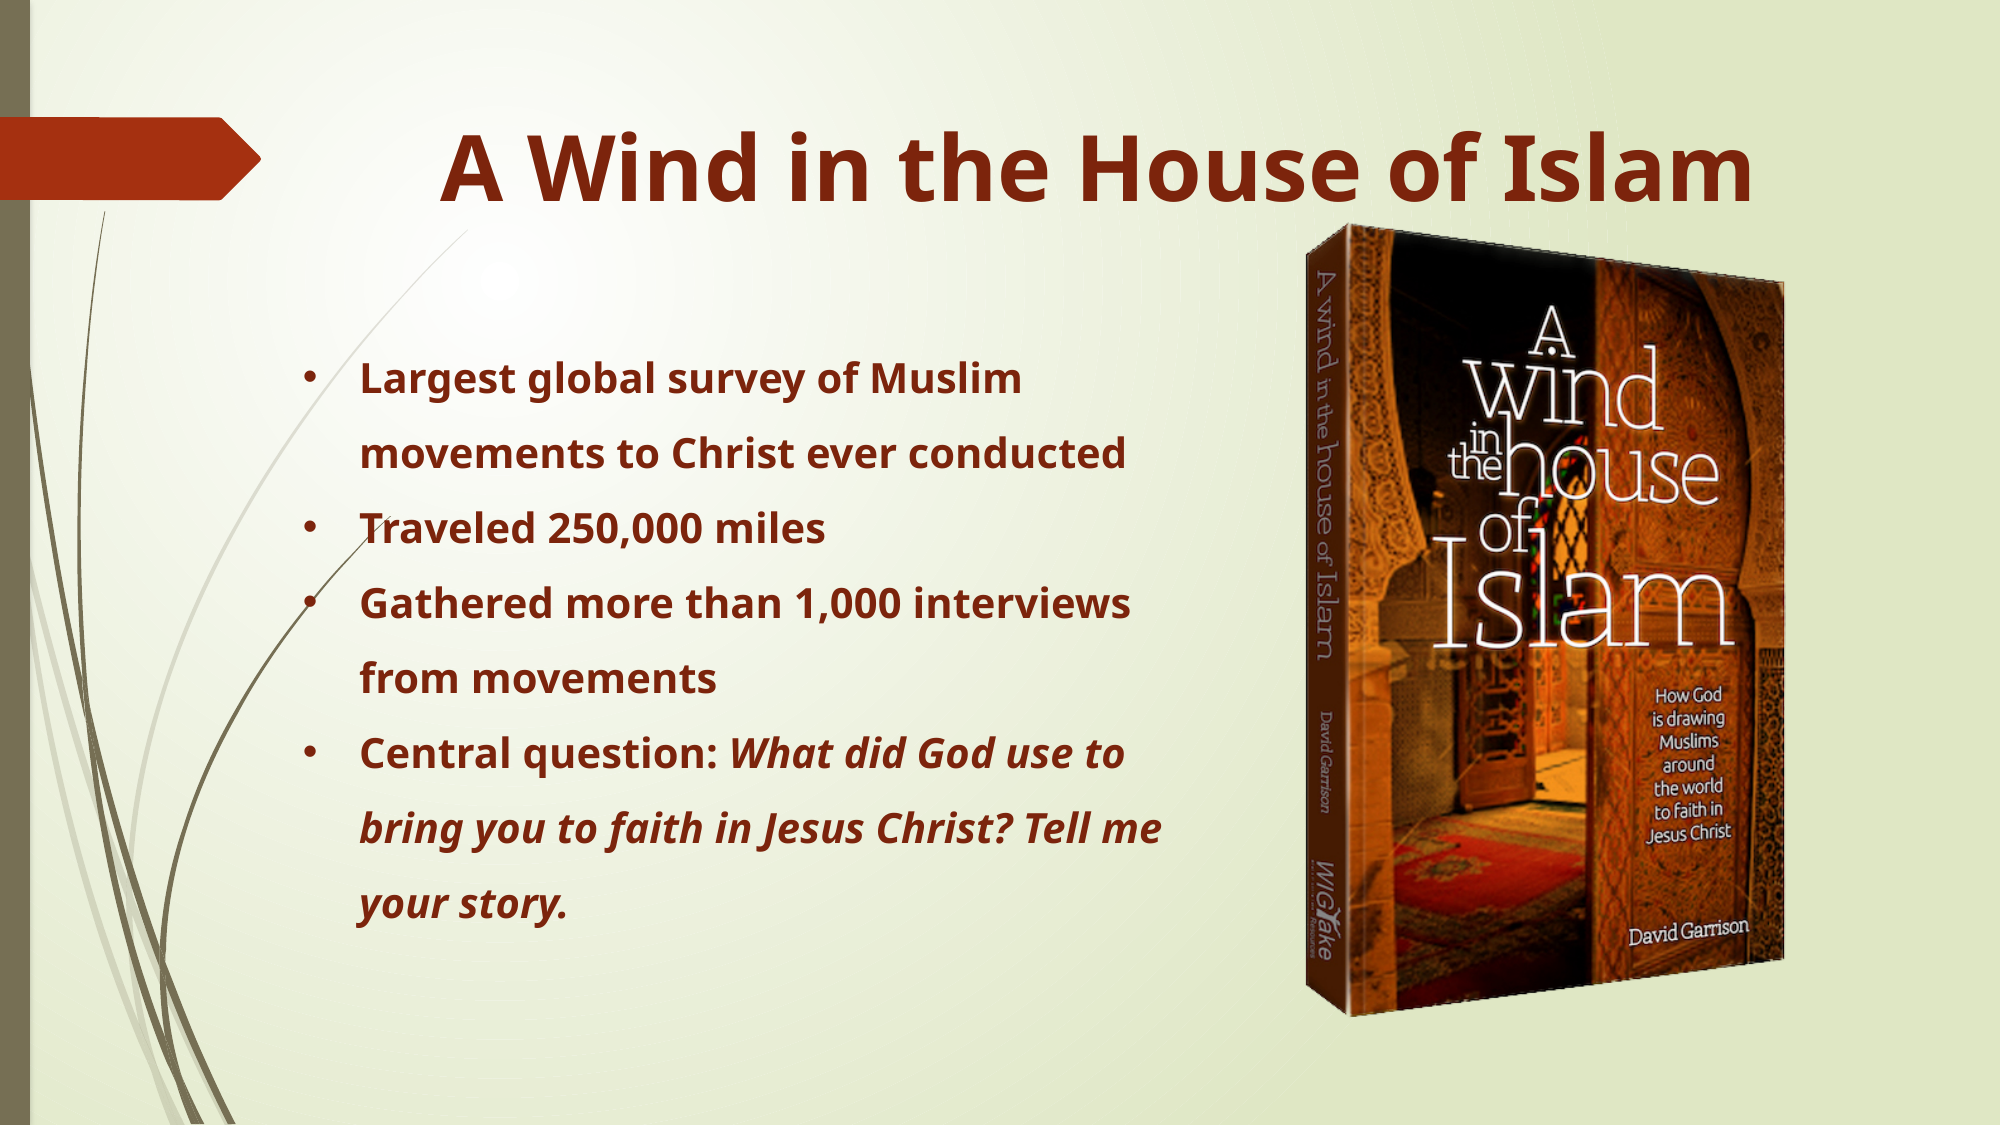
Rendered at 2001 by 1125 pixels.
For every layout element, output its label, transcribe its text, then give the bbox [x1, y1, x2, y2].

text_box Largest global survey of Muslim movements to Christ ever conducted Traveled 250,000 miles Gathered more than 1,000 interviews from movements Central question: What did God use to bring you to faith in Jesus Christ? Tell me your story. [288, 319, 1151, 934]
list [1156, 102, 1913, 1125]
title A Wind in the House of Islam [425, 102, 1156, 236]
